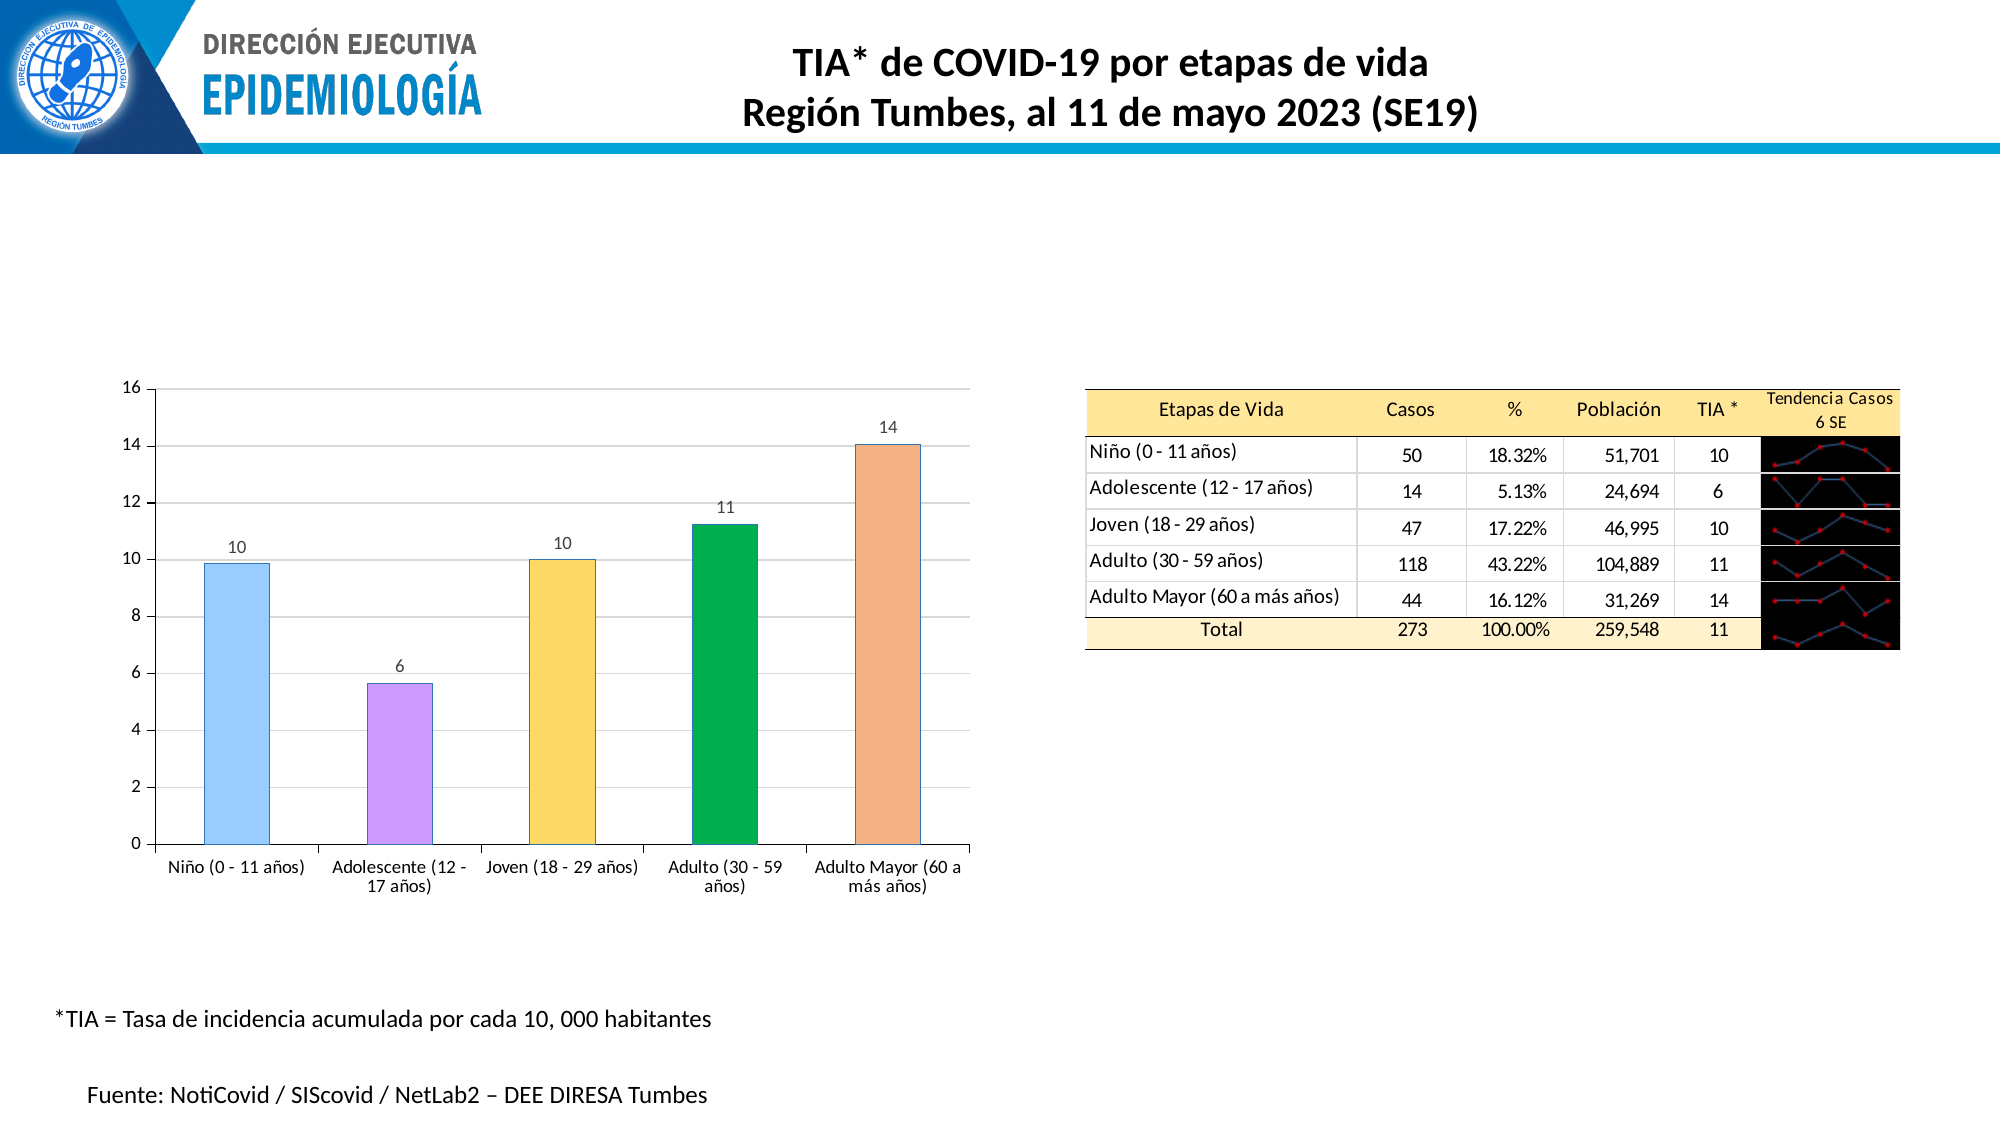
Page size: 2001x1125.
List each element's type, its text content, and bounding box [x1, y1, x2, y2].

text_box TIA* de COVID-19 por etapas de vida Región Tumbes, al 11 de mayo 2023 (SE19) [512, 27, 1710, 142]
picture [0, 0, 512, 154]
chart [98, 357, 976, 908]
text_box [0, 142, 2000, 155]
text_box Fuente: NotiCovid / SIScovid / NetLab2 – DEE DIRESA Tumbes [72, 1071, 1228, 1116]
text_box *TIA = Tasa de incidencia acumulada por cada 10, 000 habitantes [38, 995, 768, 1040]
picture [1085, 388, 1902, 651]
